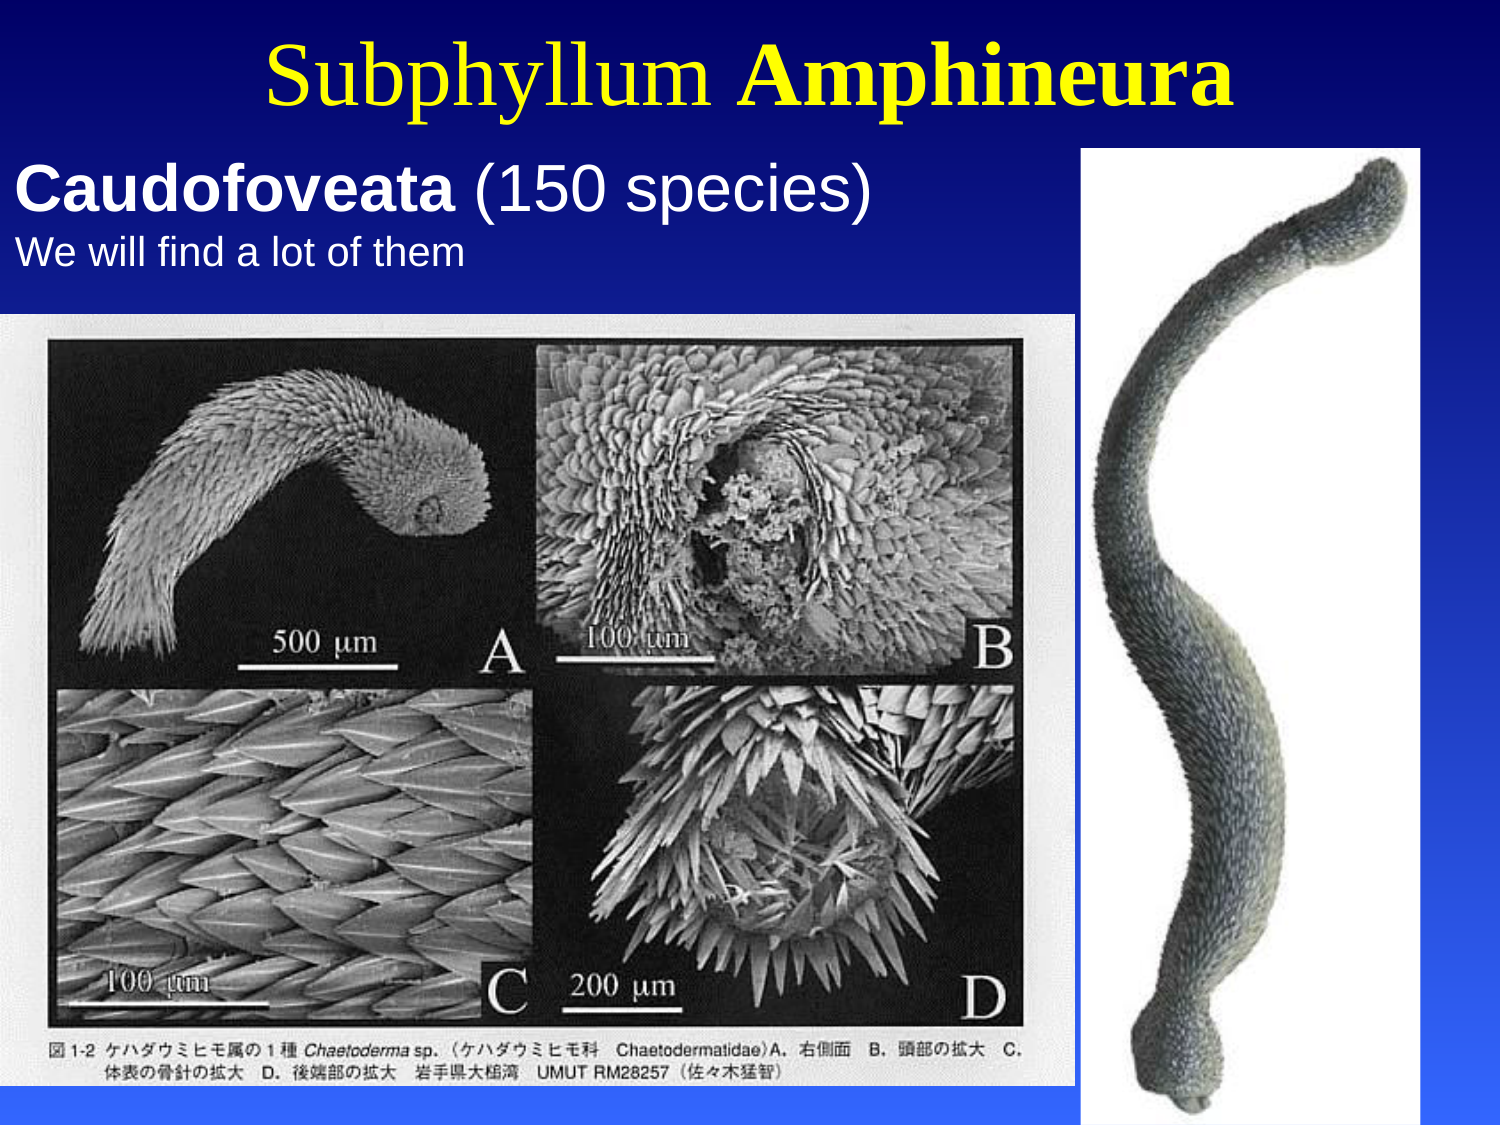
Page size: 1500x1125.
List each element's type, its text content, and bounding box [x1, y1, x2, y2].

title Subphyllum Amphineura [112, 0, 1388, 138]
text_box Caudofoveata (150 species) We will find a lot of them [0, 137, 904, 282]
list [1075, 466, 1500, 807]
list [0, 314, 1075, 1086]
